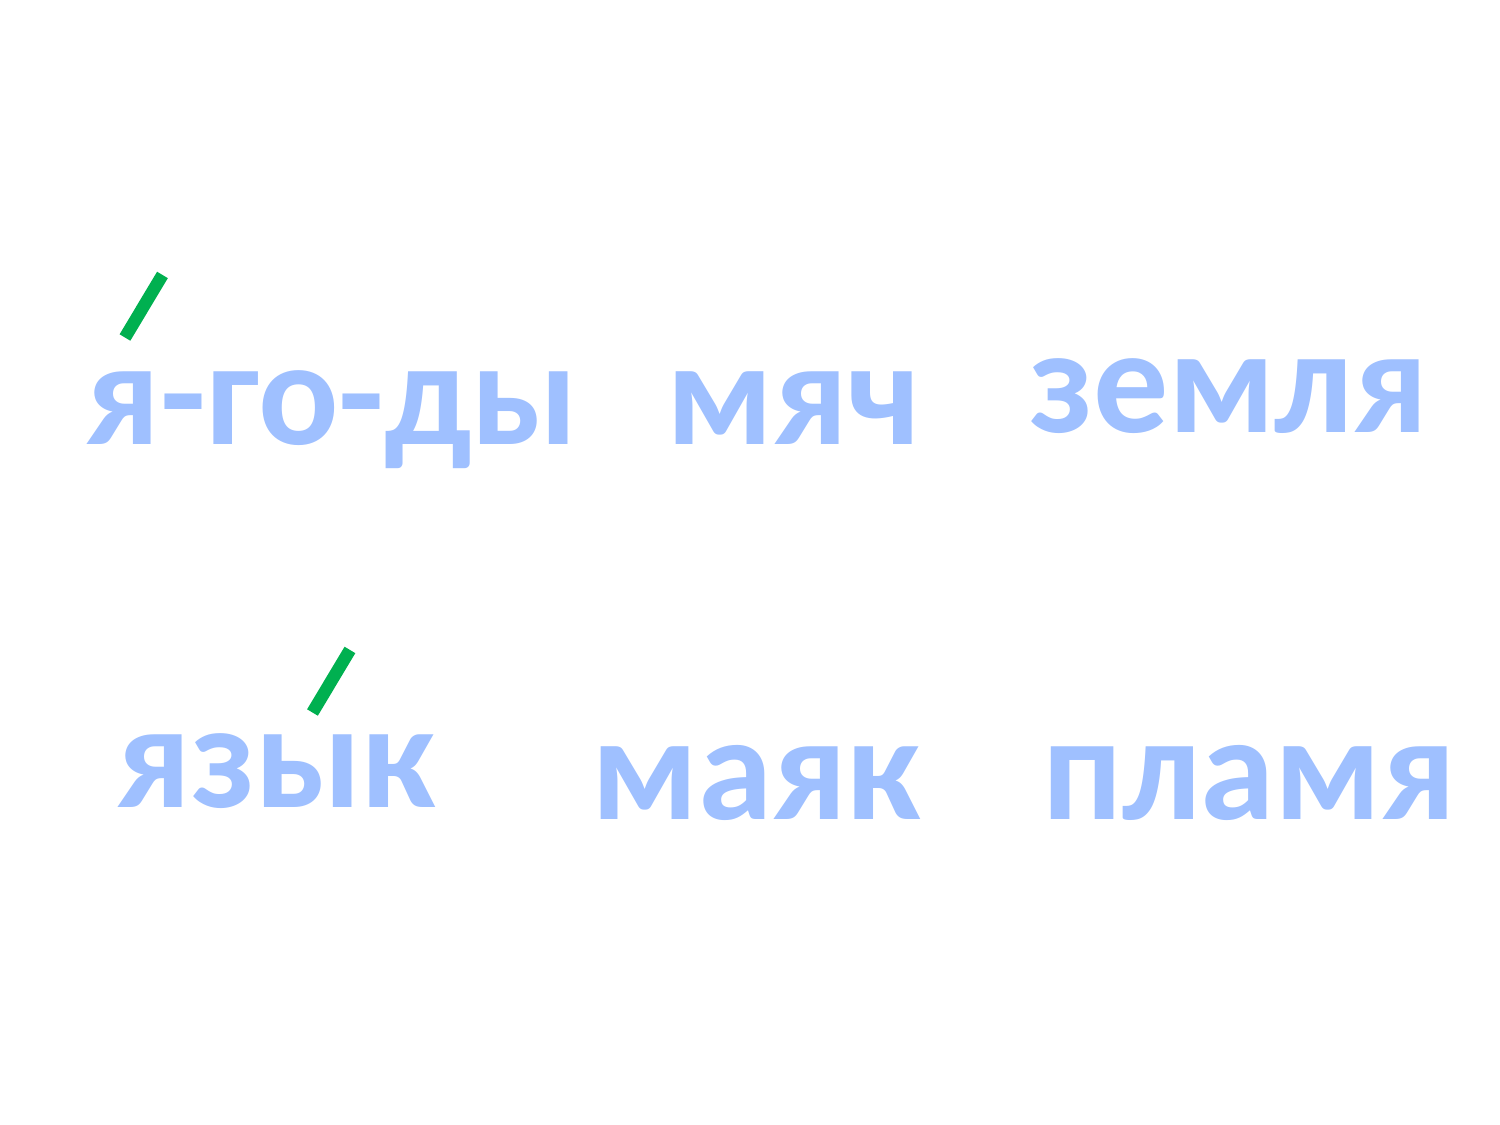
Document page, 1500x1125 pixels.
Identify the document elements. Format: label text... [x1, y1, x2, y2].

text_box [112, 287, 176, 326]
text_box маяк [576, 662, 937, 858]
text_box я-го-ды [70, 287, 594, 483]
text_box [299, 662, 363, 701]
text_box земля [1014, 274, 1444, 470]
text_box пламя [1027, 662, 1472, 858]
text_box мяч [651, 287, 937, 483]
text_box язык [101, 649, 452, 845]
